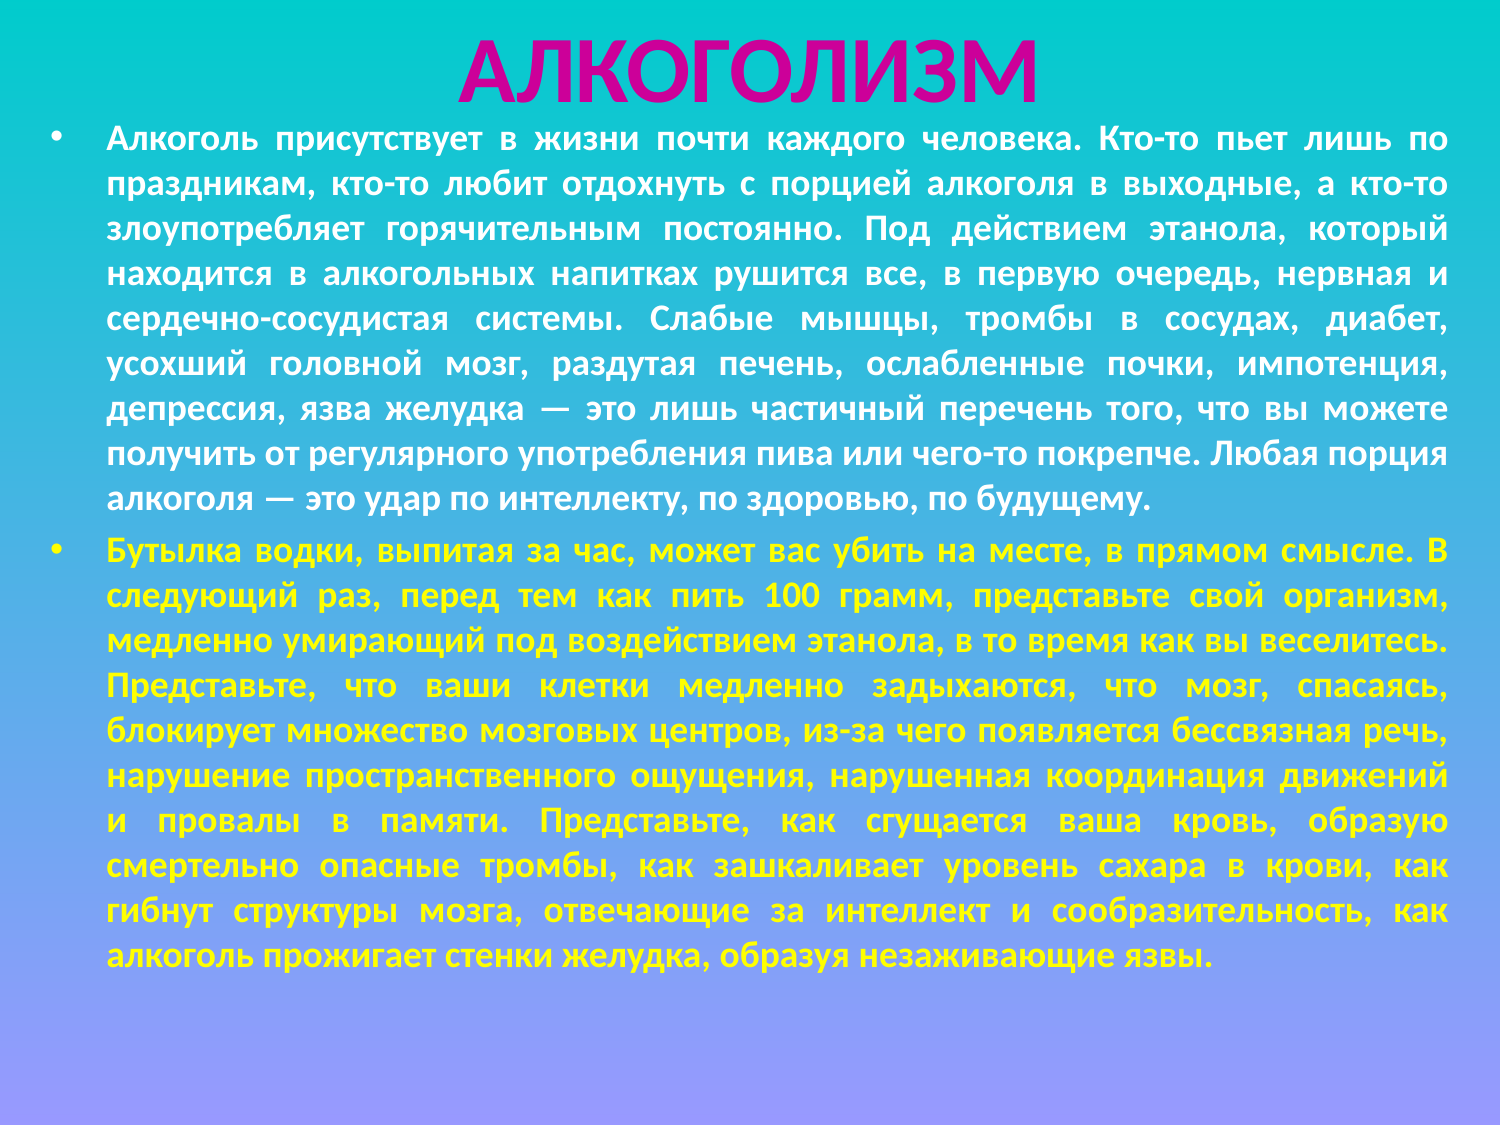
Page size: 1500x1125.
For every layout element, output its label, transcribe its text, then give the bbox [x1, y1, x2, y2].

title АЛКОГОЛИЗМ [75, 0, 1425, 105]
list Алкоголь присутствует в жизни почти каждого человека. Кто-то пьет лишь по праздникам, кто-то любит отдохнуть с порцией алкоголя в выходные, а кто-то злоупотребляет горячительным постоянно. Под действием этанола, который находится в алкогольных напитках рушится все, в первую очередь, нервная и сердечно-сосудистая системы. Слабые мышцы, тромбы в сосудах, диабет, усохший головной мозг, раздутая печень, ослабленные почки, импотенция, депрессия, язва желудка — это лишь частичный перечень того, что вы можете получить от регулярного употребления пива или чего-то покрепче. Любая порция алкоголя — это удар по интеллекту, по здоровью, по будущему. Бутылка водки, выпитая за час, может вас убить на месте, в прямом смысле. В следующий раз, перед тем как пить 100 грамм, представьте свой организм, медленно умирающий под воздействием этанола, в то время как вы веселитесь. Представьте, что ваши клетки медленно задыхаются, что мозг, спасаясь, блокирует множество мозговых центров, из-за чего появляется бессвязная речь, нарушение пространственного ощущения, нарушенная координация движений и провалы в памяти. Представьте, как сгущается ваша кровь, образую смертельно опасные тромбы, как зашкаливает уровень сахара в крови, как гибнут структуры мозга, отвечающие за интеллект и сообразительность, как алкоголь прожигает стенки желудка, образуя незаживающие язвы. [35, 105, 1465, 1125]
